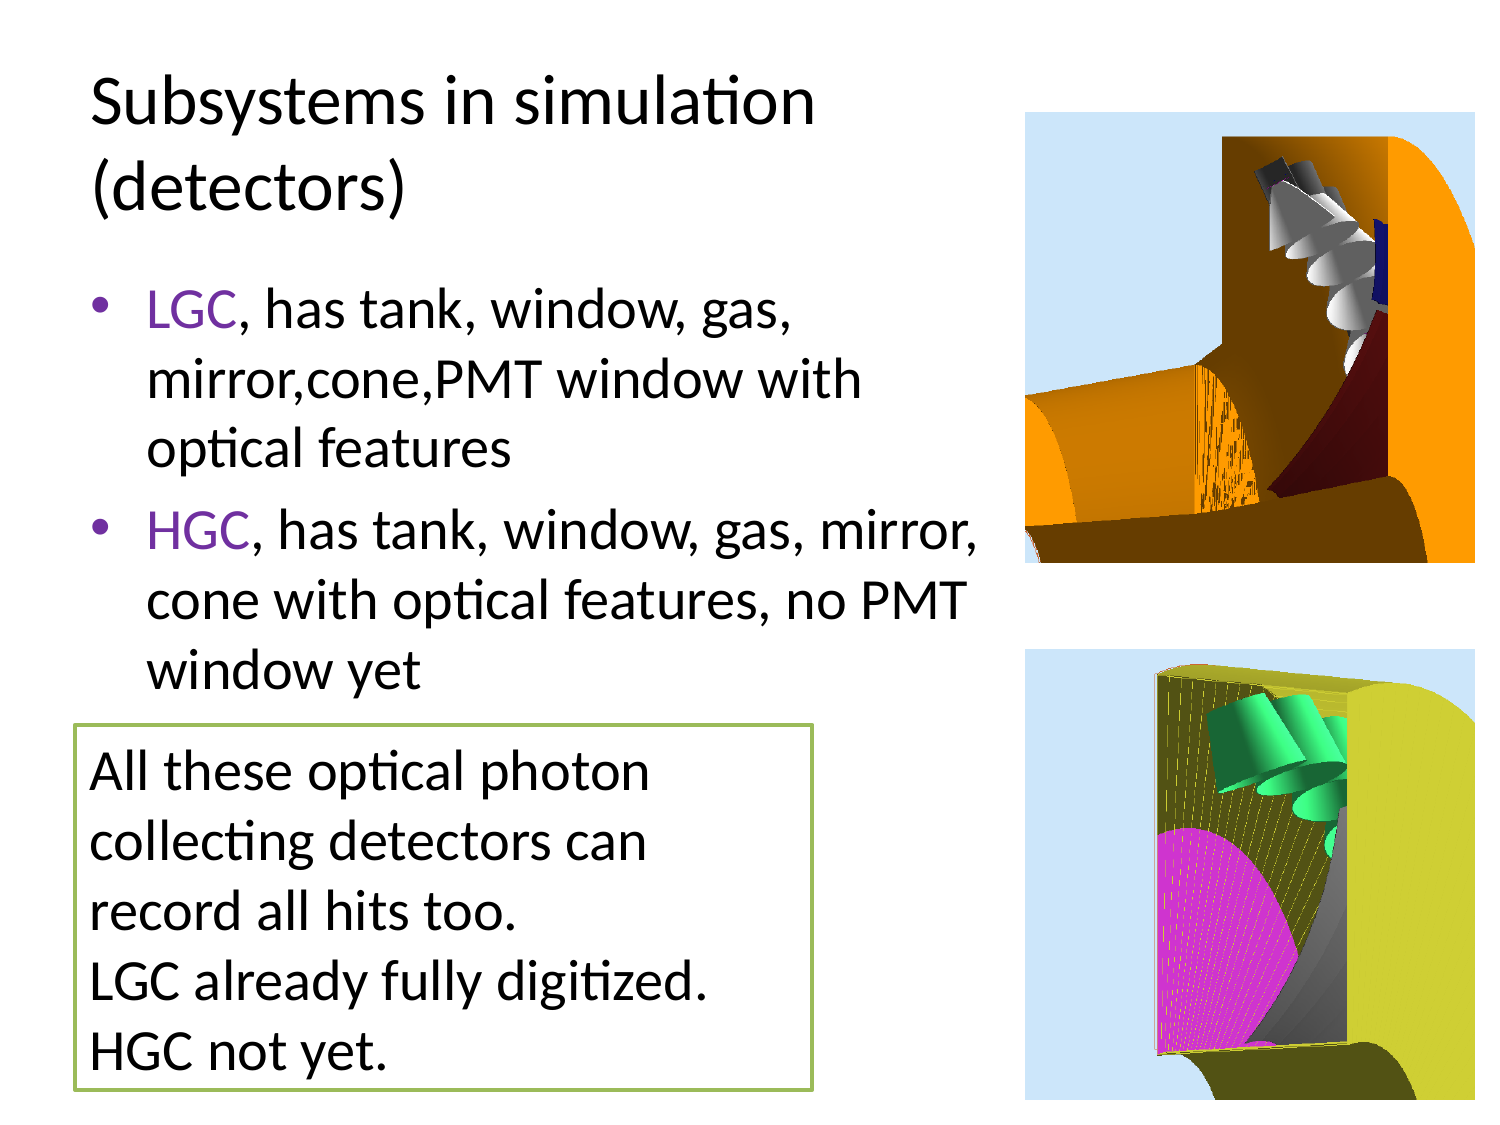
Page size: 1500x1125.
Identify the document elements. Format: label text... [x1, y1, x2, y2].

picture [1024, 112, 1476, 563]
text_box All these optical photon collecting detectors can record all hits too. LGC already fully digitized. HGC not yet. [73, 723, 814, 1092]
title Subsystems in simulation (detectors) [75, 45, 1425, 233]
picture [1024, 649, 1476, 1101]
list LGC, has tank, window, gas, mirror,cone,PMT window with optical features HGC, has tank, window, gas, mirror, cone with optical features, no PMT window yet [75, 262, 1013, 775]
